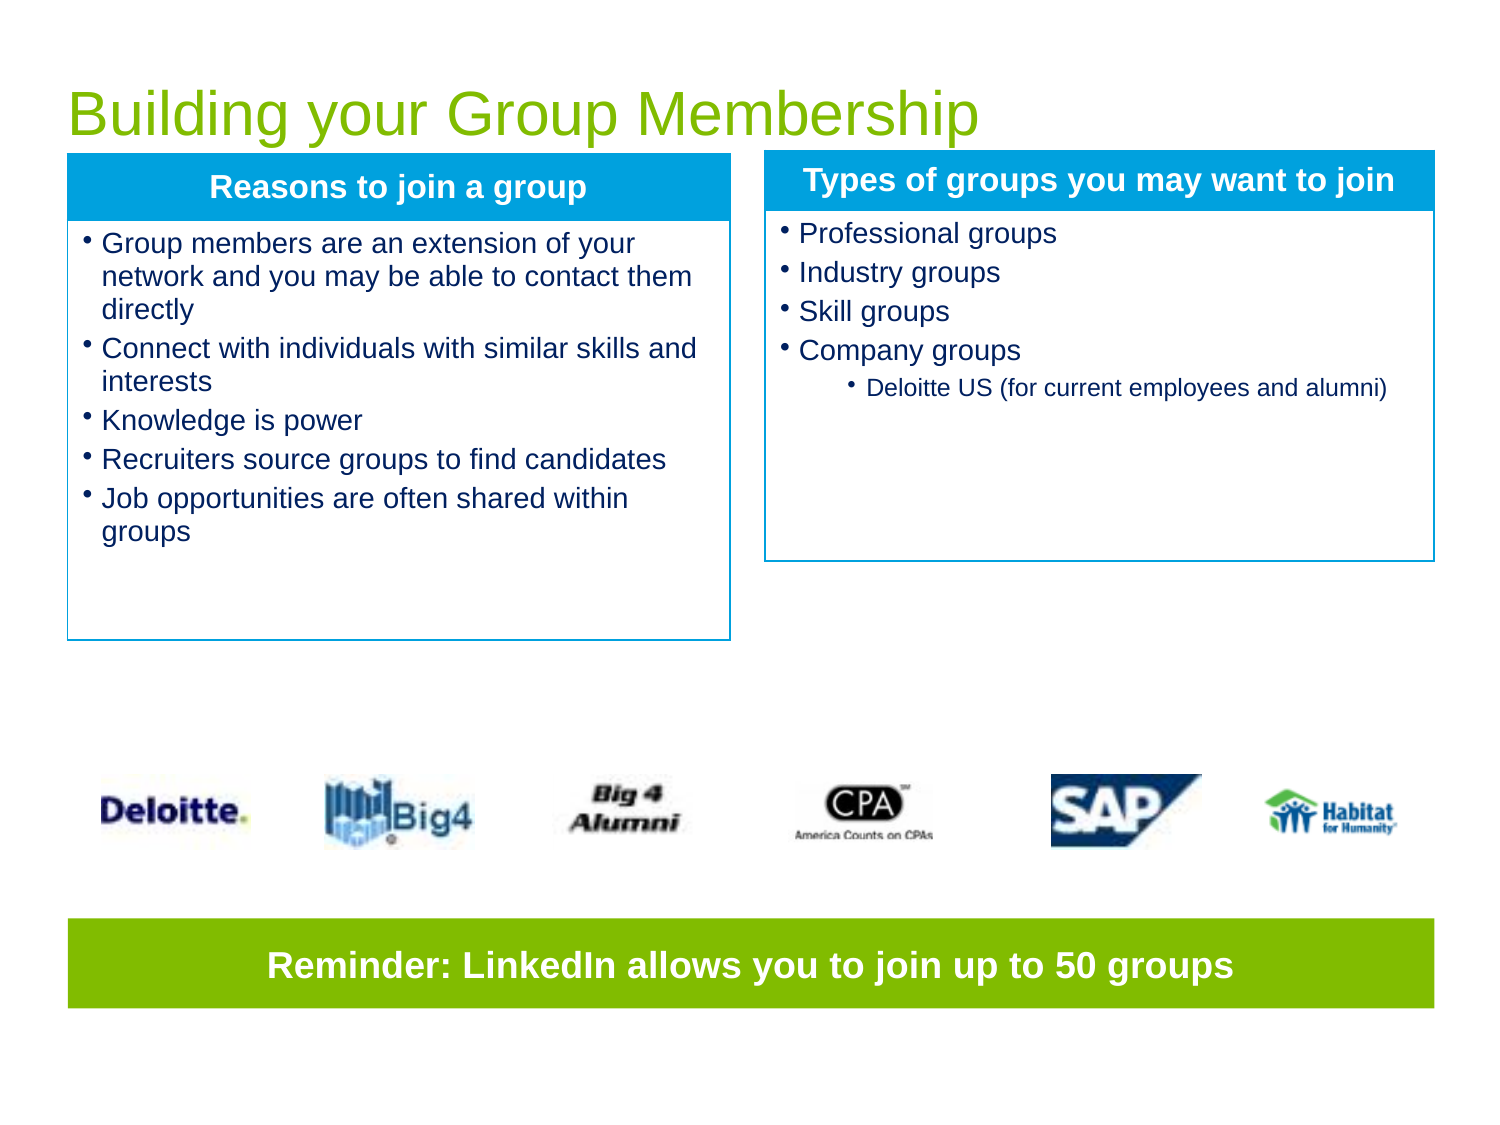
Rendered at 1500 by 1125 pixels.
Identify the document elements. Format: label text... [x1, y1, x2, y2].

table_header Reasons to join a group [68, 155, 729, 219]
picture [1252, 771, 1413, 852]
picture [100, 773, 252, 850]
picture [788, 773, 939, 850]
picture [324, 773, 475, 850]
title Building your Group Membership [67, 73, 1435, 128]
table_header Types of groups you may want to join [766, 151, 1433, 209]
picture [552, 773, 704, 850]
picture [1050, 773, 1202, 850]
table_cell Professional groups Industry groups Skill groups Company groups Deloitte US (for current employees and alumni) [766, 211, 1433, 560]
table_cell Group members are an extension of your network and you may be able to contact them directly Connect with individuals with similar skills and interests Knowledge is power Recruiters source groups to find candidates Job opportunities are often shared within groups [68, 221, 729, 639]
text_box Reminder: LinkedIn allows you to join up to 50 groups [67, 918, 1435, 1009]
